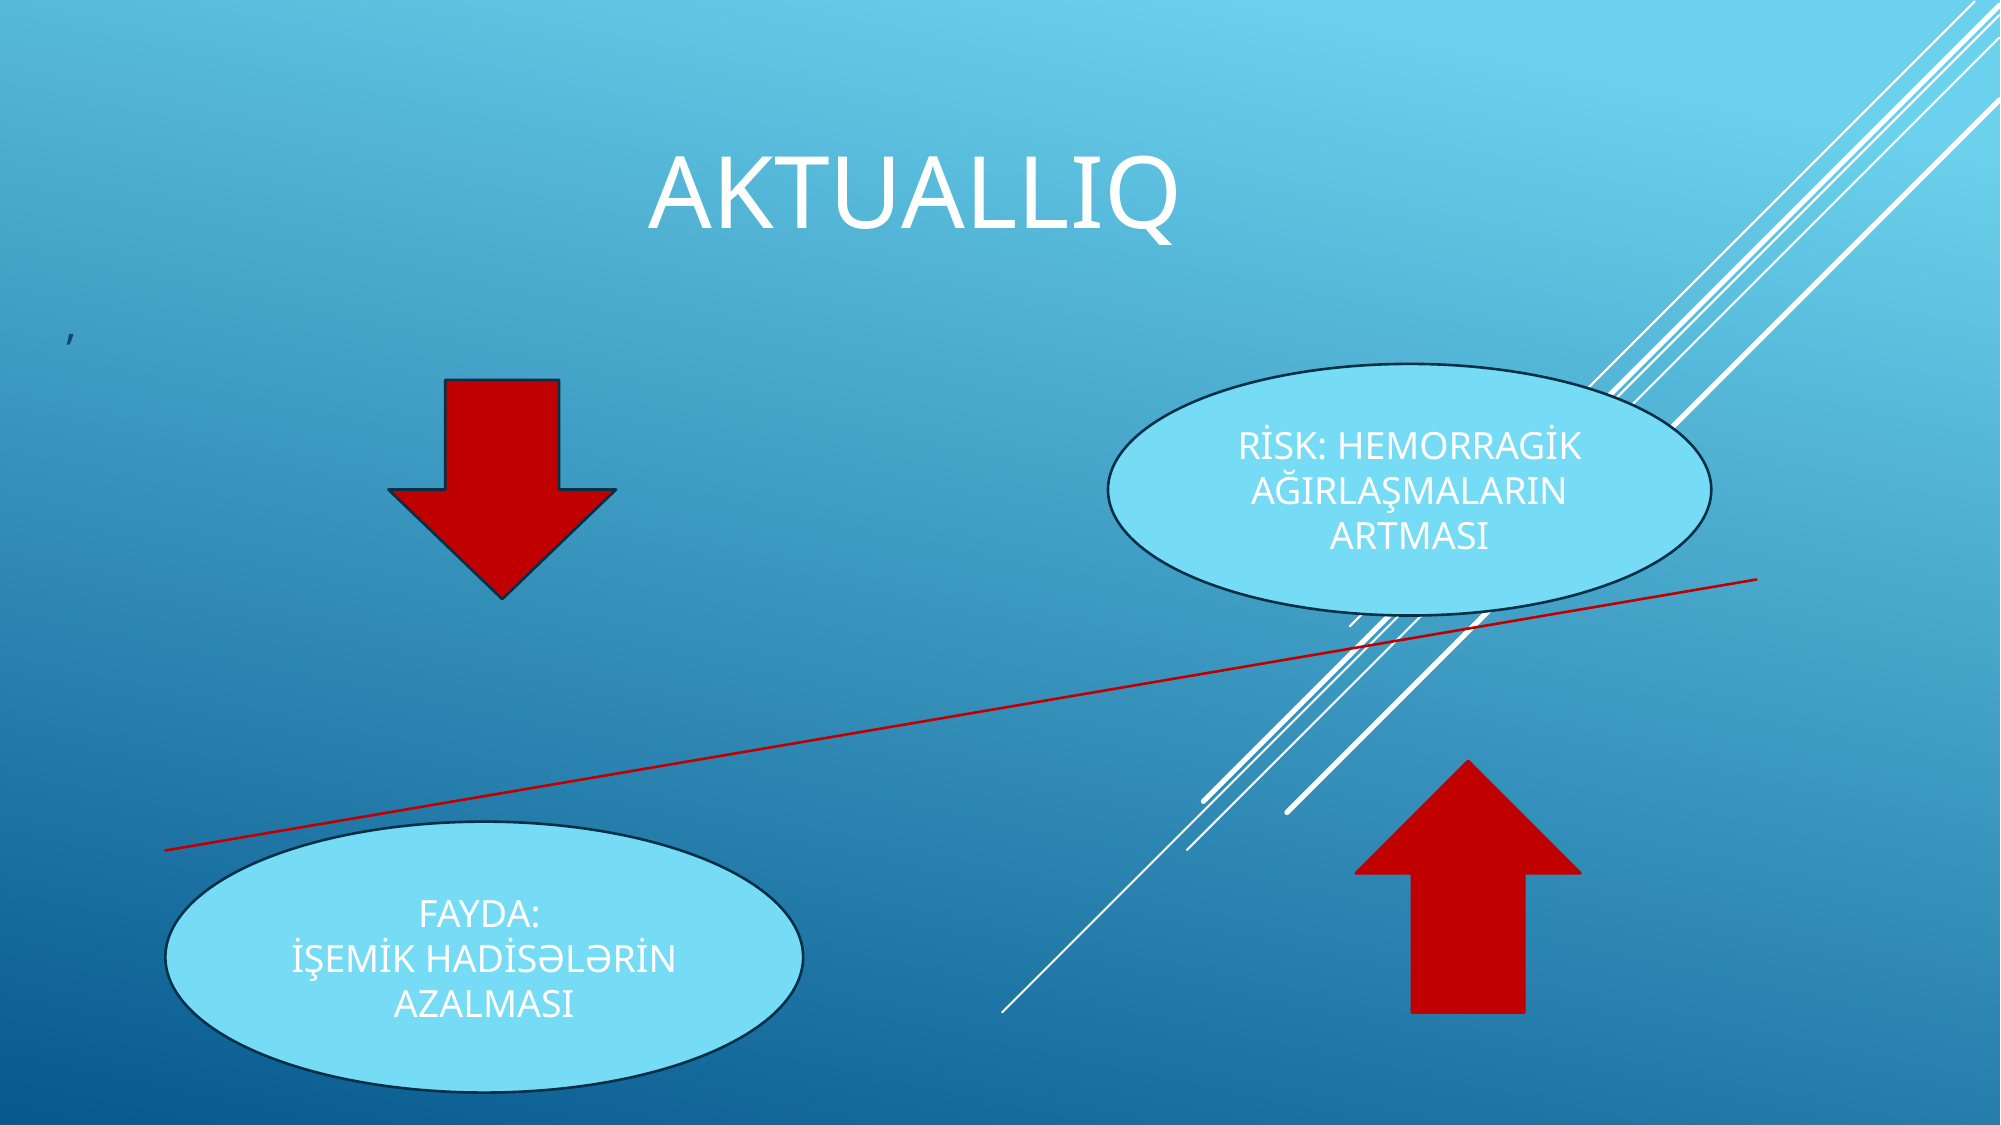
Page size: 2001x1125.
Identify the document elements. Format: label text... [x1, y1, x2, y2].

text_box RİSK: HEMORRAGİK AĞIRLAŞMALARIN ARTMASI [1106, 362, 1713, 579]
text_box FAYDA: İŞEMİK HADİSƏLƏRİN AZALMASI [164, 851, 805, 1094]
subtitle , [50, 288, 1948, 1106]
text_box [165, 579, 1757, 851]
text_box [387, 378, 618, 579]
title AKTUALLIQ [165, 112, 1827, 257]
text_box [1354, 851, 1582, 1014]
